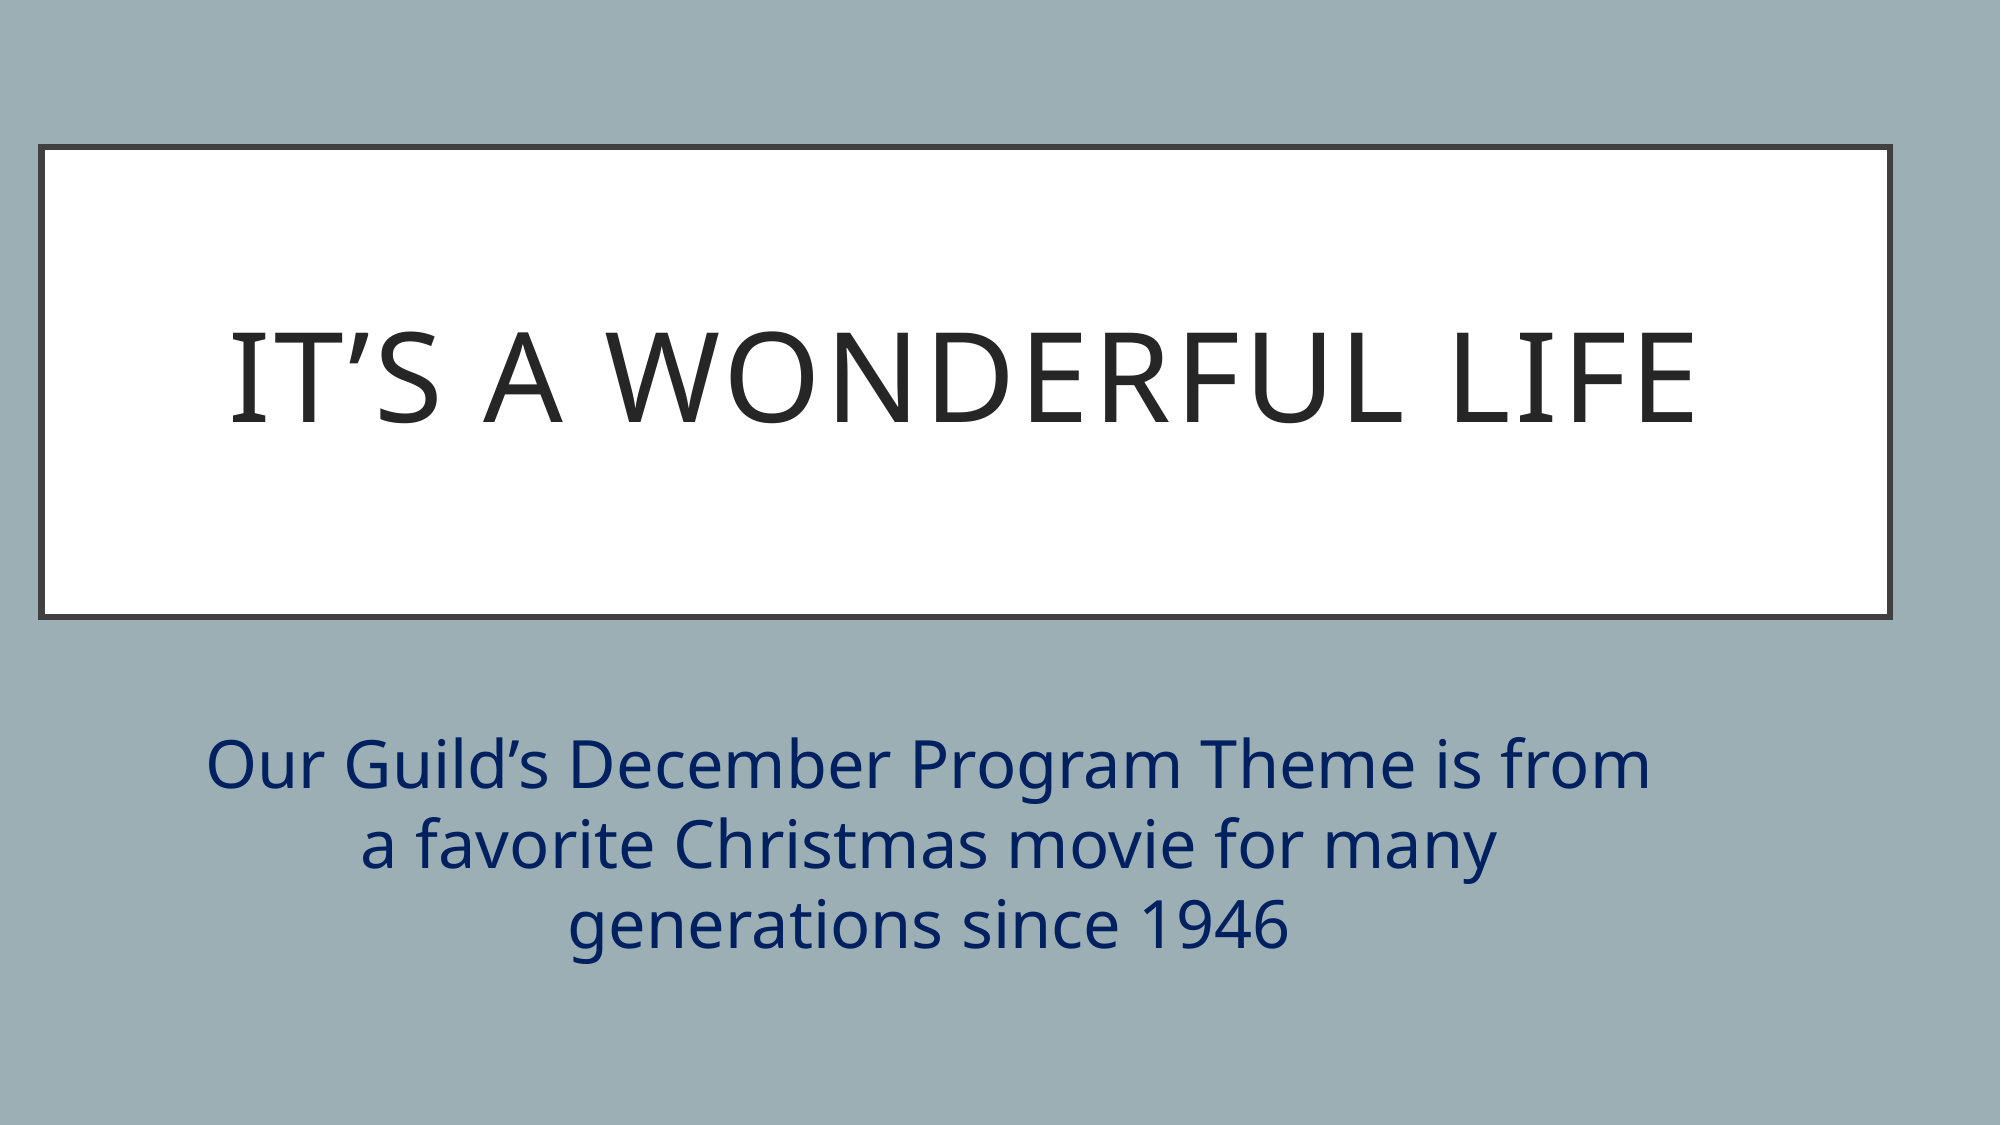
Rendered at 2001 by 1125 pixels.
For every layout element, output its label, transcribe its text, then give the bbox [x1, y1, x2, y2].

title It’s a Wonderful Life [38, 144, 1893, 620]
subtitle Our Guild’s December Program Theme is from a favorite Christmas movie for many generations since 1946 [187, 713, 1673, 972]
